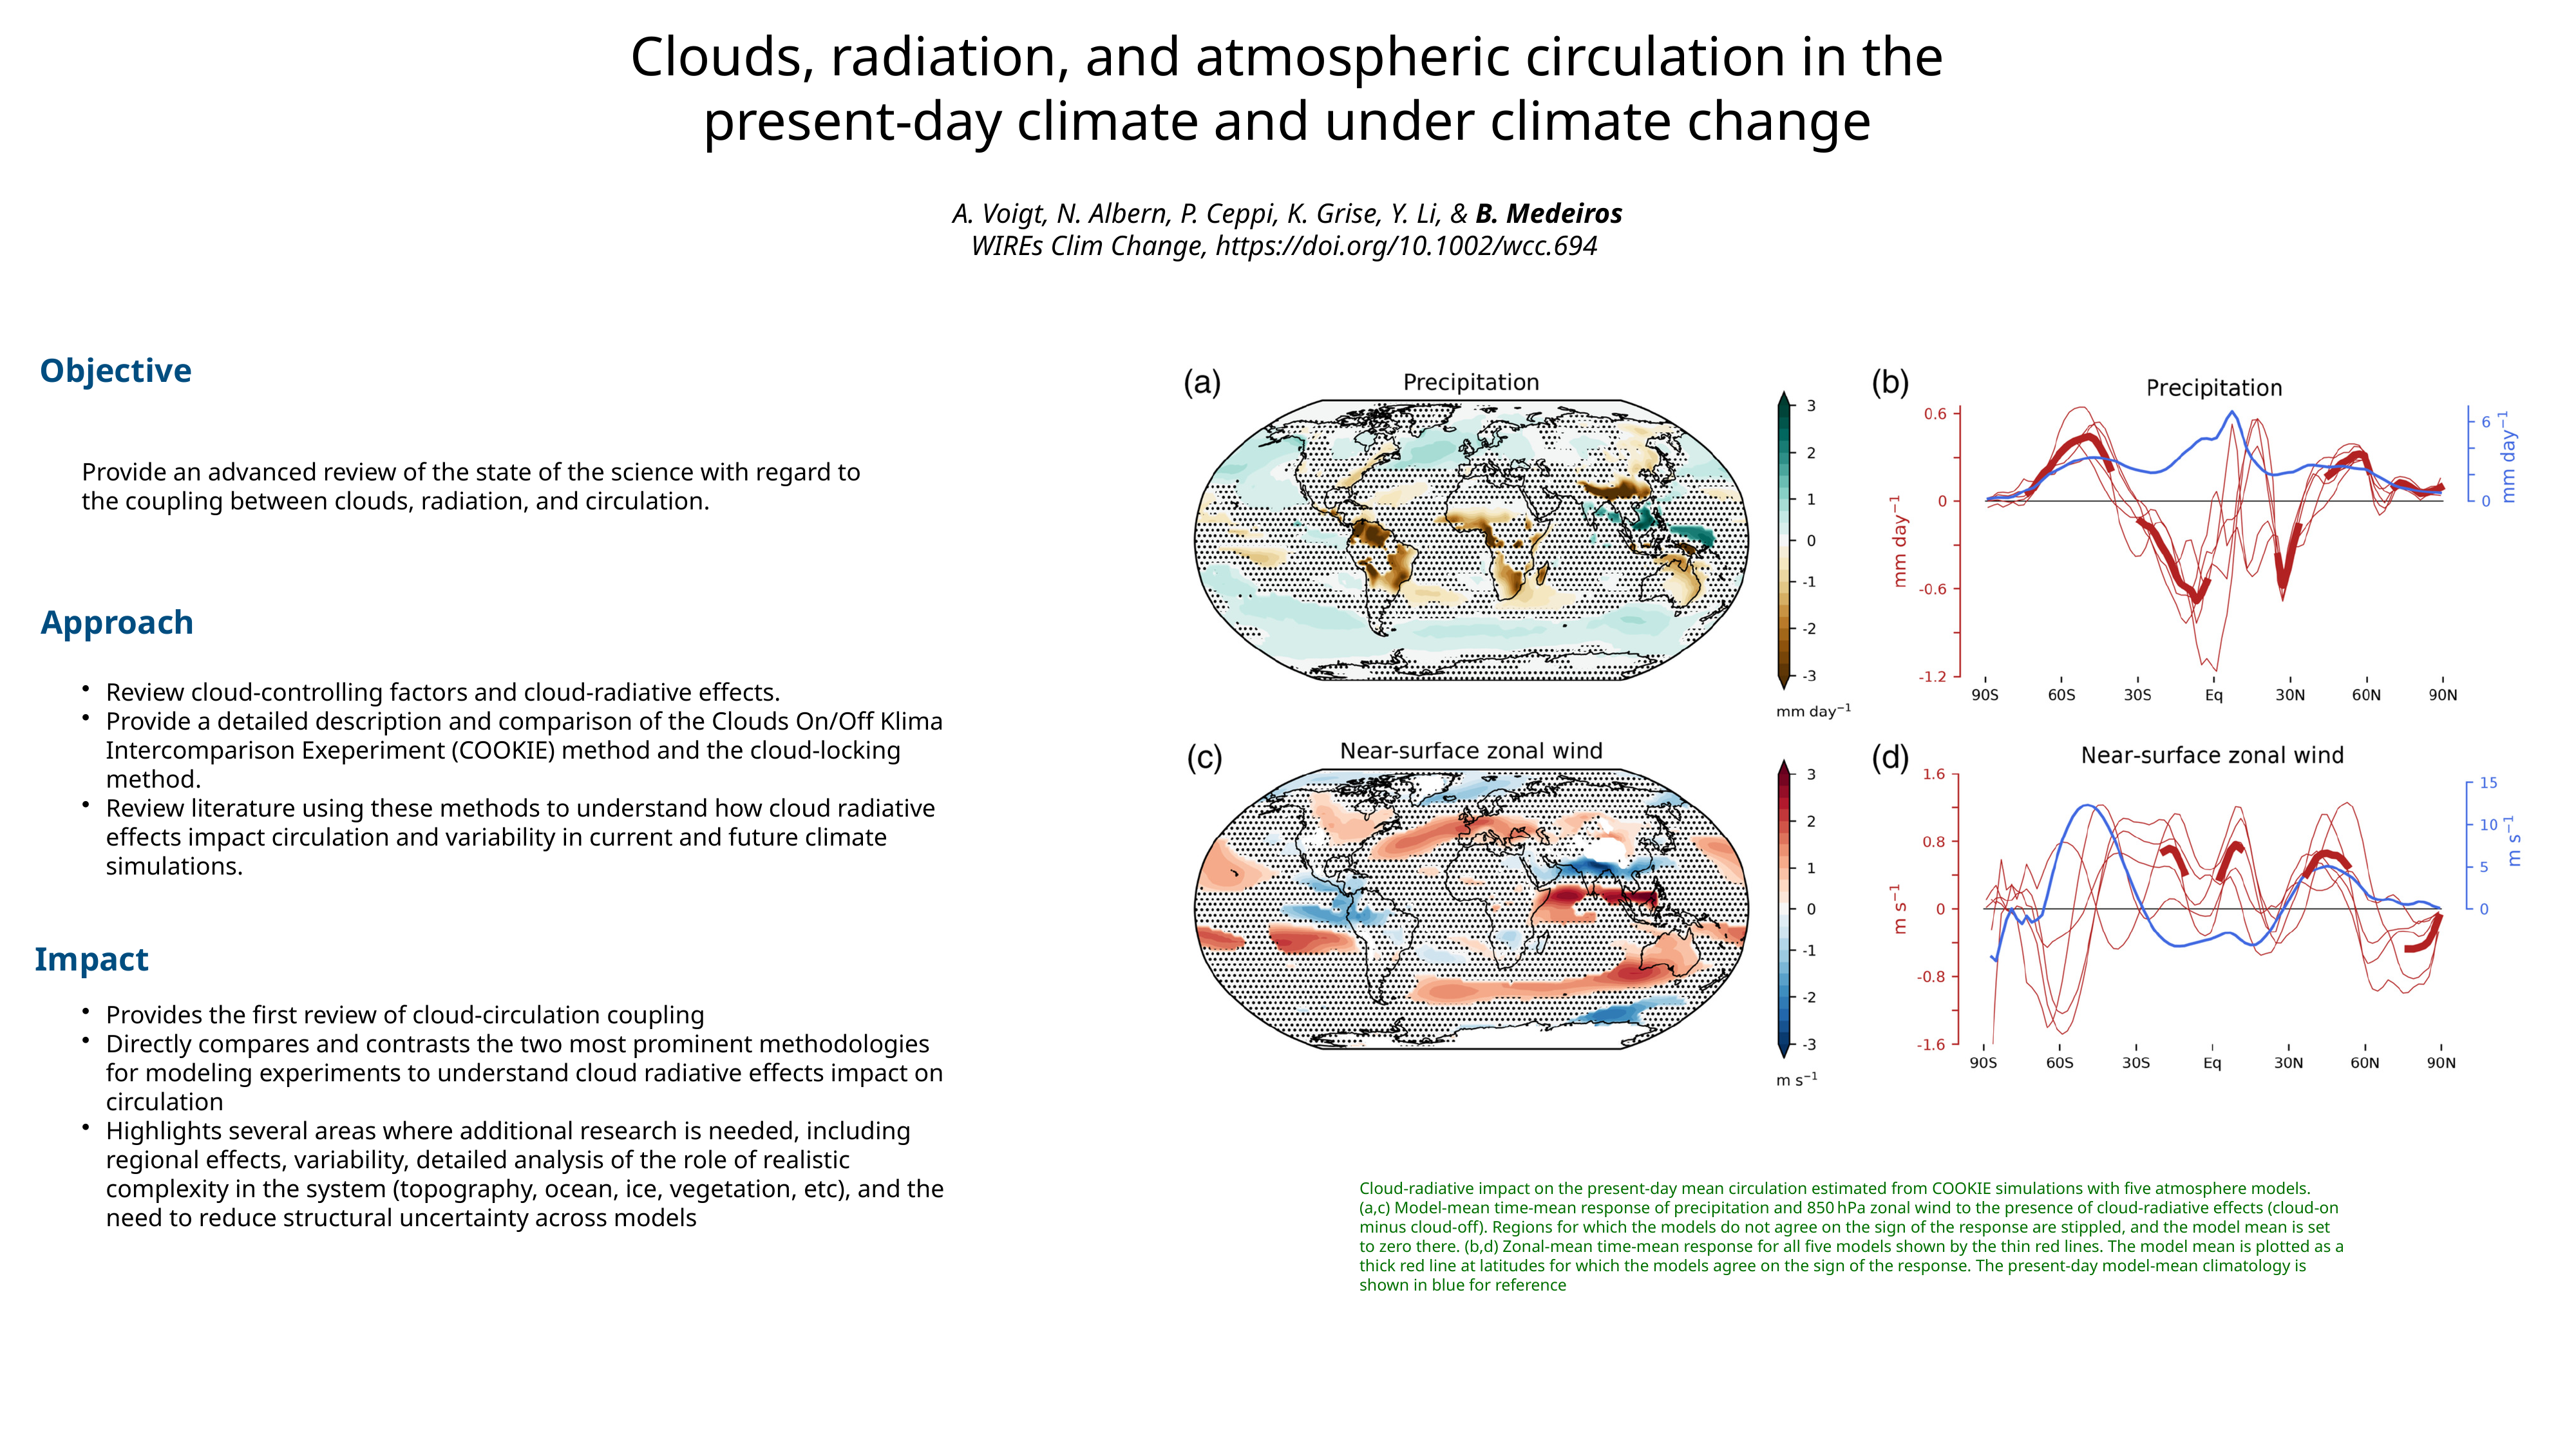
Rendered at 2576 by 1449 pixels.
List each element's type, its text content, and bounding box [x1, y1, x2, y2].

text_box Provides the first review of cloud-circulation coupling Directly compares and contrasts the two most prominent methodologies for modeling experiments to understand cloud radiative effects impact on circulation Highlights several areas where additional research is needed, including regional effects, variability, detailed analysis of the role of realistic complexity in the system (topography, ocean, ice, vegetation, etc), and the need to reduce structural uncertainty across models [76, 994, 964, 1237]
text_box Review cloud-controlling factors and cloud-radiative effects. Provide a detailed description and comparison of the Clouds On/Off Klima Intercomparison Exeperiment (COOKIE) method and the cloud-locking method. Review literature using these methods to understand how cloud radiative effects impact circulation and variability in current and future climate simulations. [76, 672, 964, 886]
text_box Provide an advanced review of the state of the science with regard to the coupling between clouds, radiation, and circulation. [76, 451, 881, 520]
text_box Objective [34, 345, 198, 395]
text_box Clouds, radiation, and atmospheric circulation in the present-day climate and under climate change [569, 16, 2007, 156]
text_box A. Voigt, N. Albern, P. Ceppi, K. Grise, Y. Li, & B. Medeiros WIREs Clim Change, https://doi.org/10.1002/wcc.694 [327, 191, 2249, 266]
text_box Impact [30, 933, 155, 983]
text_box Approach [35, 596, 200, 646]
picture [1182, 365, 2524, 1090]
text_box Cloud‐radiative impact on the present‐day mean circulation estimated from COOKIE simulations with five atmosphere models. (a,c) Model‐mean time‐mean response of precipitation and 850 hPa zonal wind to the presence of cloud‐radiative effects (cloud‐on minus cloud‐off). Regions for which the models do not agree on the sign of the response are stippled, and the model mean is set to zero there. (b,d) Zonal‐mean time‐mean response for all five models shown by the thin red lines. The model mean is plotted as a thick red line at latitudes for which the models agree on the sign of the response. The present‐day model‐mean climatology is shown in blue for reference [1354, 1173, 2353, 1300]
